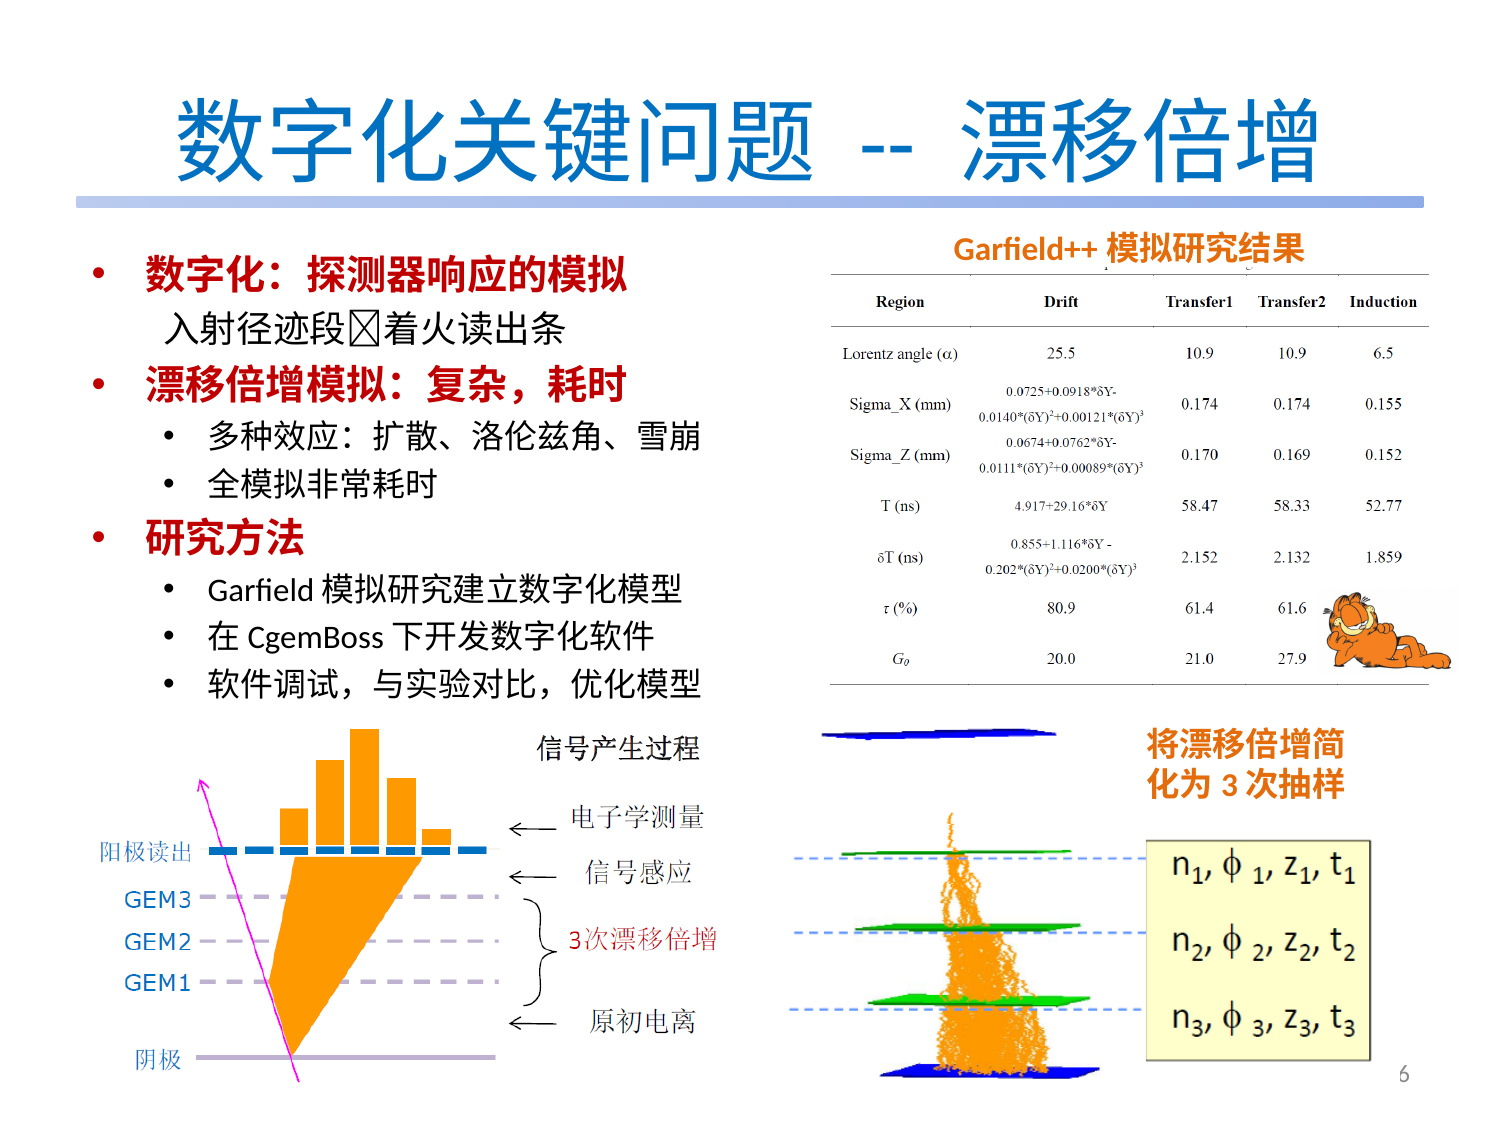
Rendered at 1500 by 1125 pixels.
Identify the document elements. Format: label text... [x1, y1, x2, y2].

slide_number 6 [1074, 1042, 1425, 1103]
picture [88, 715, 727, 1091]
picture [773, 712, 1400, 1090]
text_box Garfield++模拟研究结果 [938, 219, 1365, 265]
title 数字化关键问题 -- 漂移倍增 [75, 45, 1425, 233]
list 数字化：探测器响应的模拟 入射径迹段着火读出条 漂移倍增模拟：复杂，耗时 多种效应：扩散、洛伦兹角、雪崩 全模拟非常耗时 研究方法 Garfield模拟研究建立数字化模型 在CgemBoss下开发数字化软件 软件调试，与实验对比，优化模型 [76, 231, 798, 716]
picture [820, 266, 1459, 692]
